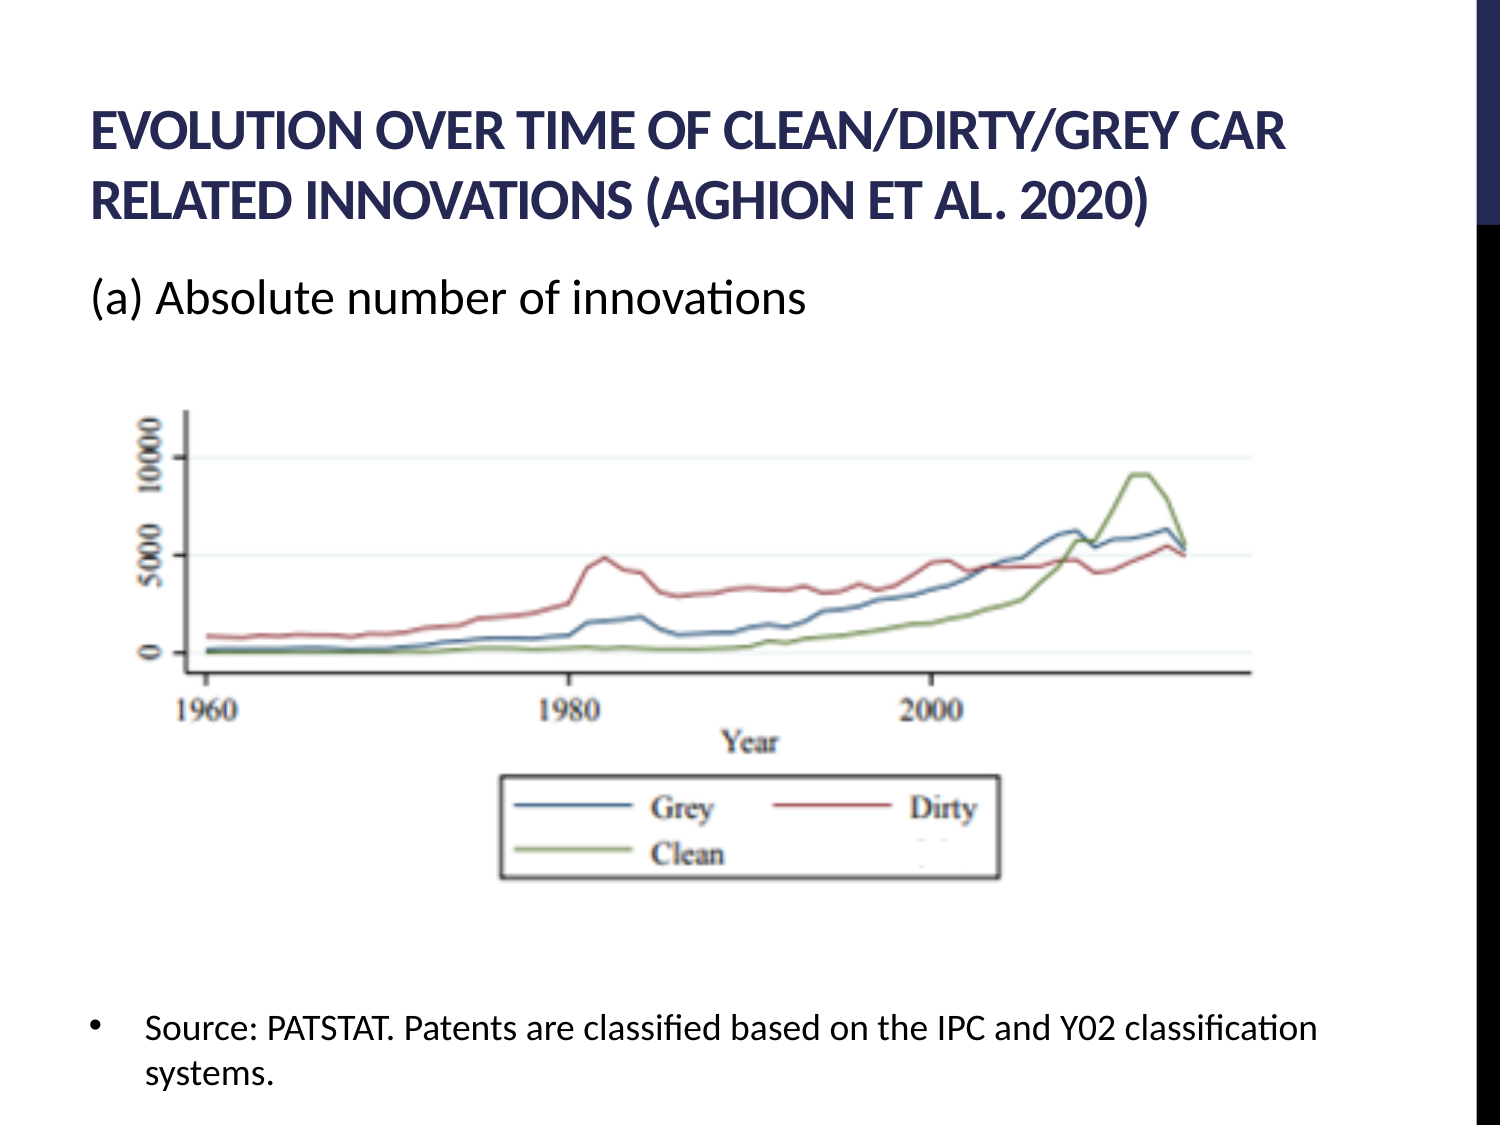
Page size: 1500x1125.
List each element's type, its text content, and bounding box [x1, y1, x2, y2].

text_box Source: PATSTAT. Patents are classified based on the IPC and Y02 classification systems. [74, 995, 1426, 1100]
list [90, 370, 1410, 958]
title EVOLUTION OVER TIME OF Clean/dirty/grey car related innovations (Aghion et al. 2020) [75, 13, 1467, 239]
text_box (a) Absolute number of innovations [74, 256, 1371, 332]
